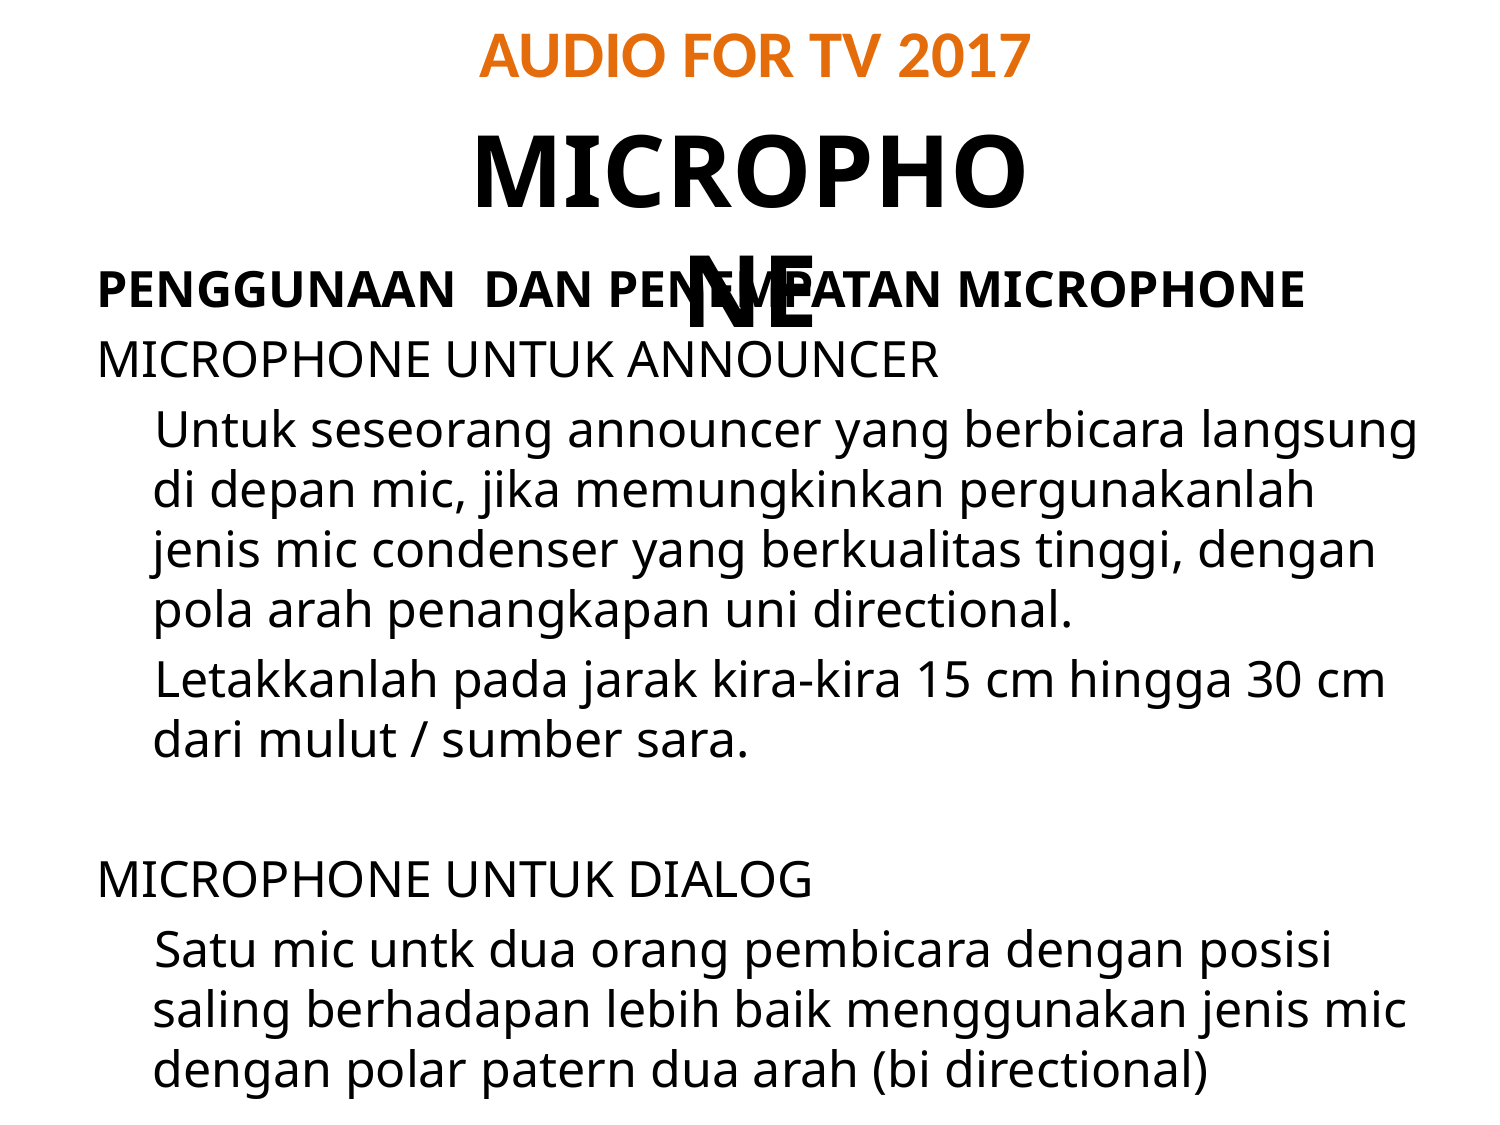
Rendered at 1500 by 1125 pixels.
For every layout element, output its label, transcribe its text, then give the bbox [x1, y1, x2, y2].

title AUDIO FOR TV 2017 [75, 2, 1438, 100]
list MICROPHONE [437, 99, 1063, 263]
text_box PENGGUNAAN DAN PENEMPATAN MICROPHONE MICROPHONE UNTUK ANNOUNCER Untuk seseorang announcer yang berbicara langsung di depan mic, jika memungkinkan pergunakanlah jenis mic condenser yang berkualitas tinggi, dengan pola arah penangkapan uni directional. Letakkanlah pada jarak kira-kira 15 cm hingga 30 cm dari mulut / sumber sara. MICROPHONE UNTUK DIALOG Satu mic untk dua orang pembicara dengan posisi saling berhadapan lebih baik menggunakan jenis mic dengan polar patern dua arah (bi directional) [81, 249, 1450, 1038]
